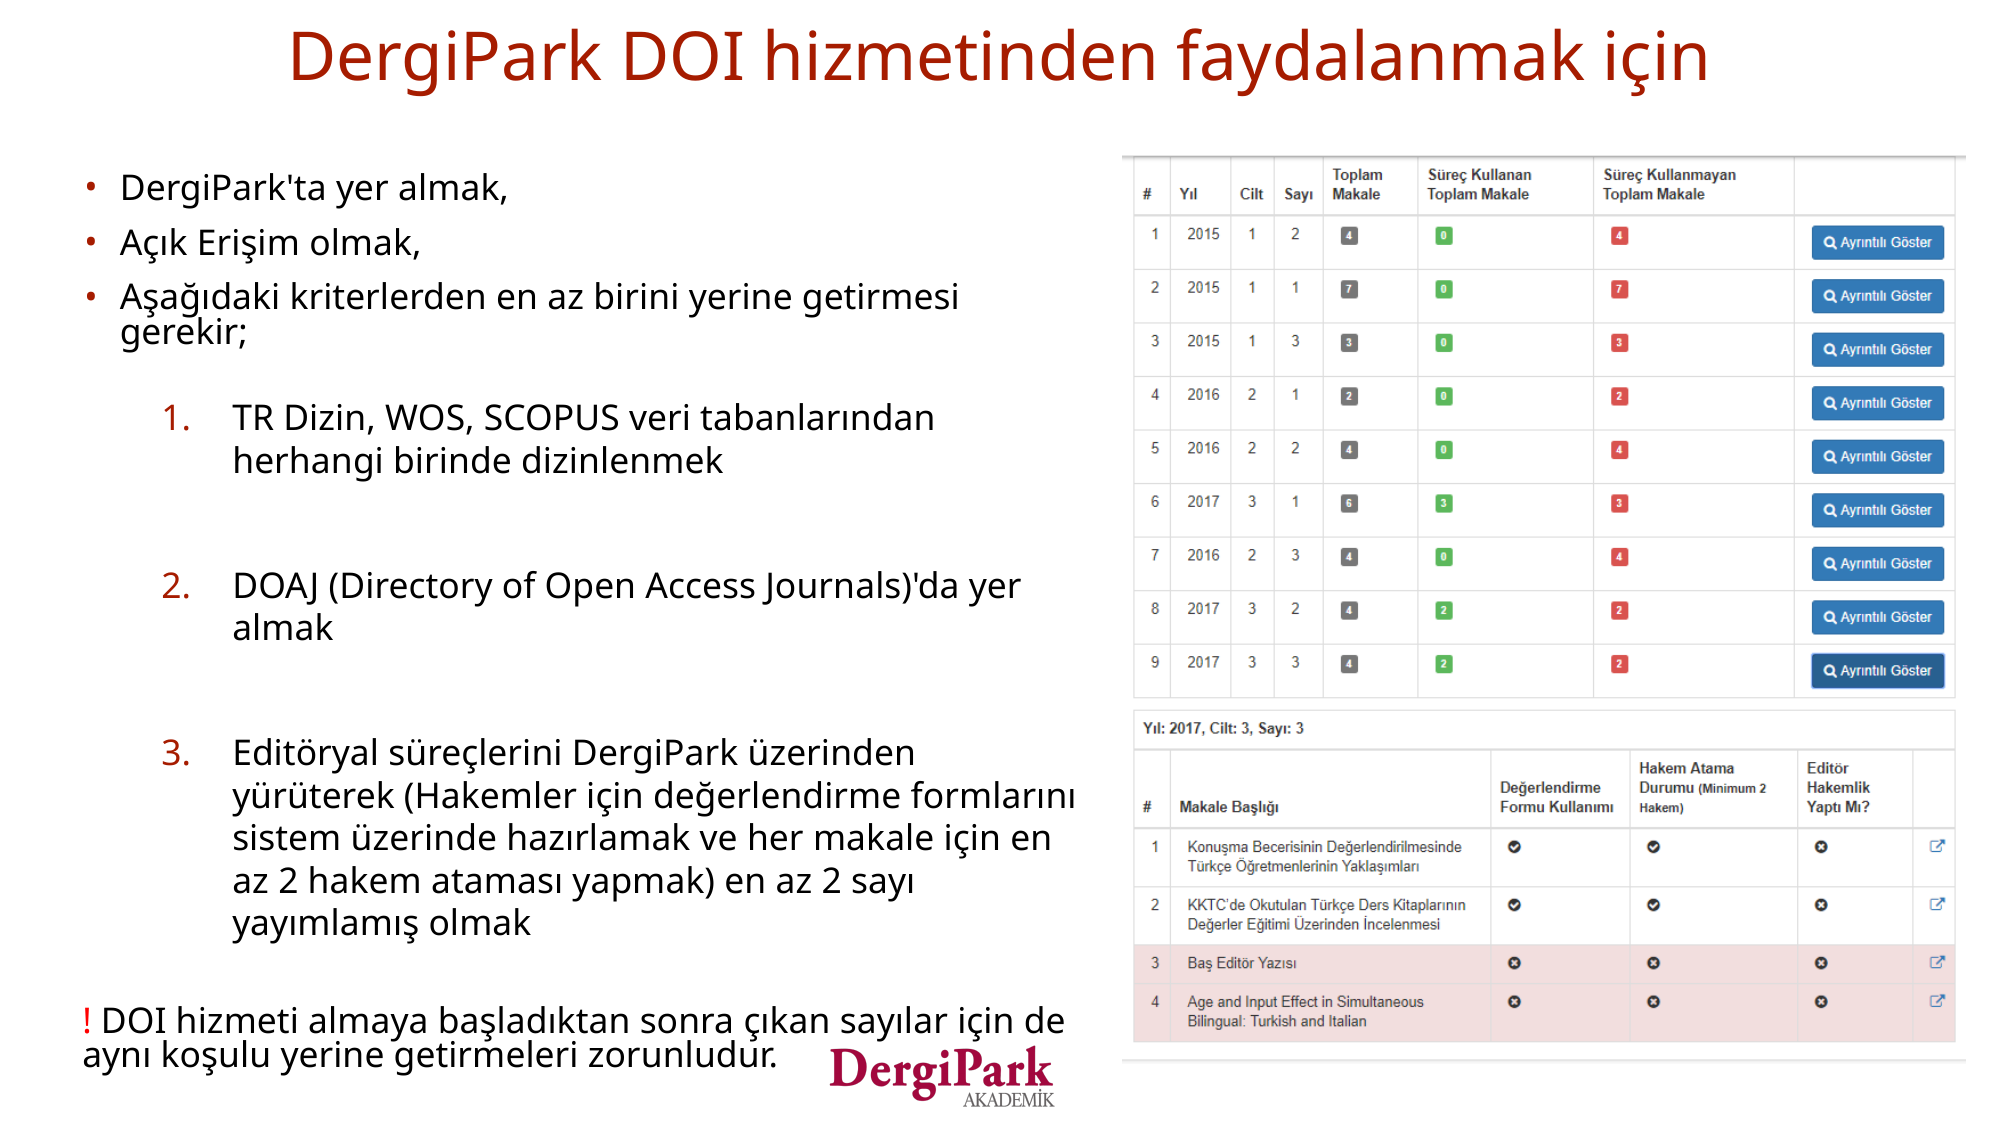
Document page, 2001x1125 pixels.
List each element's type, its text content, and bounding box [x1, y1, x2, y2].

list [1122, 155, 1966, 1064]
picture [820, 1034, 1058, 1114]
title DergiPark DOI hizmetinden faydalanmak için [137, 11, 1863, 107]
list DergiPark'ta yer almak, Açık Erişim olmak, Aşağıdaki kriterlerden en az birini yerine getirmesi gerekir; TR Dizin, WOS, SCOPUS veri tabanlarından herhangi birinde dizinlenmek DOAJ (Directory of Open Access Journals)'da yer almak Editöryal süreçlerini DergiPark üzerinden yürüterek (Hakemler için değerlendirme formlarını sistem üzerinde hazırlamak ve her makale için en az 2 hakem ataması yapmak) en az 2 sayı yayımlamış olmak ! DOI hizmeti almaya başladıktan sonra çıkan sayılar için de aynı koşulu yerine getirmeleri zorunludur. [67, 165, 1095, 1026]
